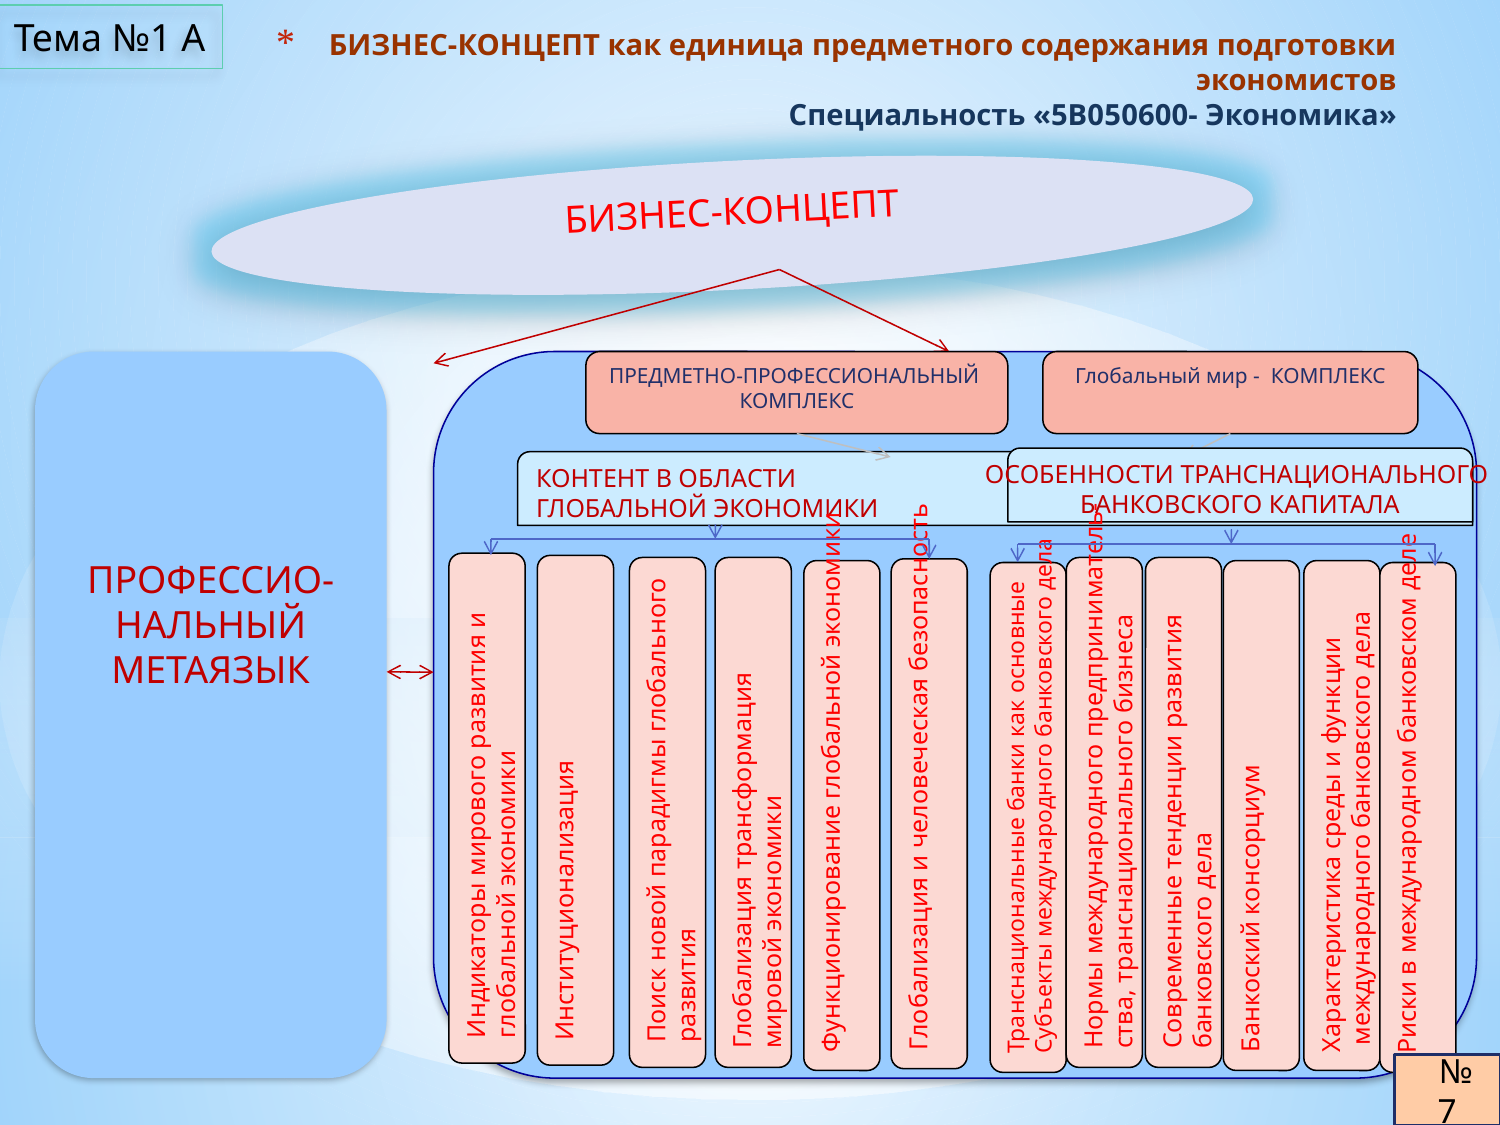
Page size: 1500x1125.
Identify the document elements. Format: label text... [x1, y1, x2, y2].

text_box [497, 526, 1391, 1079]
text_box Институционализация [537, 567, 614, 1066]
text_box Поиск новой парадигмы глобального развития [629, 567, 706, 1068]
text_box Характеристика среды и функции международного банковского дела [1303, 575, 1380, 1071]
text_box Глобальный мир - КОМПЛЕКС [1042, 351, 1418, 434]
text_box ПРОФЕССИО- НАЛЬНЫЙ МЕТАЯЗЫК [35, 351, 387, 1079]
text_box № 7 [1393, 1053, 1500, 1125]
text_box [823, 225, 906, 396]
text_box Банкоский консорциум [1223, 575, 1300, 1071]
text_box ОСОБЕННОСТИ ТРАНСНАЦИОНАЛЬНОГО БАНКОВСКОГО КАПИТАЛА [1007, 448, 1473, 522]
text_box Современные тенденции развития банковского дела [1145, 575, 1222, 1068]
text_box Глобализация трансформация мировой экономики [715, 567, 792, 1068]
text_box Риски в международном банковском деле [1379, 562, 1456, 1073]
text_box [559, 143, 654, 490]
text_box [861, 351, 1189, 451]
text_box Функционирование глобальной экономики [803, 567, 880, 1071]
text_box Транснациональные банки как основные Субъекты международного банковского дела [990, 562, 1067, 1073]
text_box Индикаторы мирового развития и глобальной экономики [448, 553, 526, 1064]
text_box БИЗНЕС-КОНЦЕПТ [658, 155, 1254, 293]
text_box КОНТЕНТ В ОБЛАСТИ ГЛОБАЛЬНОЙ ЭКОНОМИКИ [517, 451, 1473, 526]
text_box [1224, 369, 1477, 1025]
text_box БИЗНЕС-КОНЦЕПТ [211, 173, 553, 295]
text_box ПРЕДМЕТНО-ПРОФЕССИОНАЛЬНЫЙ КОМПЛЕКС [861, 351, 1008, 434]
text_box [658, 434, 825, 451]
text_box ПРЕДМЕТНО-ПРОФЕССИОНАЛЬНЫЙ КОМПЛЕКС [658, 351, 825, 434]
text_box Нормы международного предприниматель- ства, транснационального бизнеса [1066, 575, 1143, 1068]
text_box Тема №1 А [0, 4, 223, 69]
text_box Глобализация и человеческая безопасность [891, 558, 968, 1069]
text_box [433, 351, 553, 1015]
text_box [490, 525, 930, 559]
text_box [831, 398, 856, 493]
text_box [1017, 529, 1436, 567]
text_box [1195, 421, 1219, 469]
title БИЗНЕС-КОНЦЕПТ как единица предметного содержания подготовки экономистов Специальность «5В050600- Экономика» [146, 19, 1413, 141]
